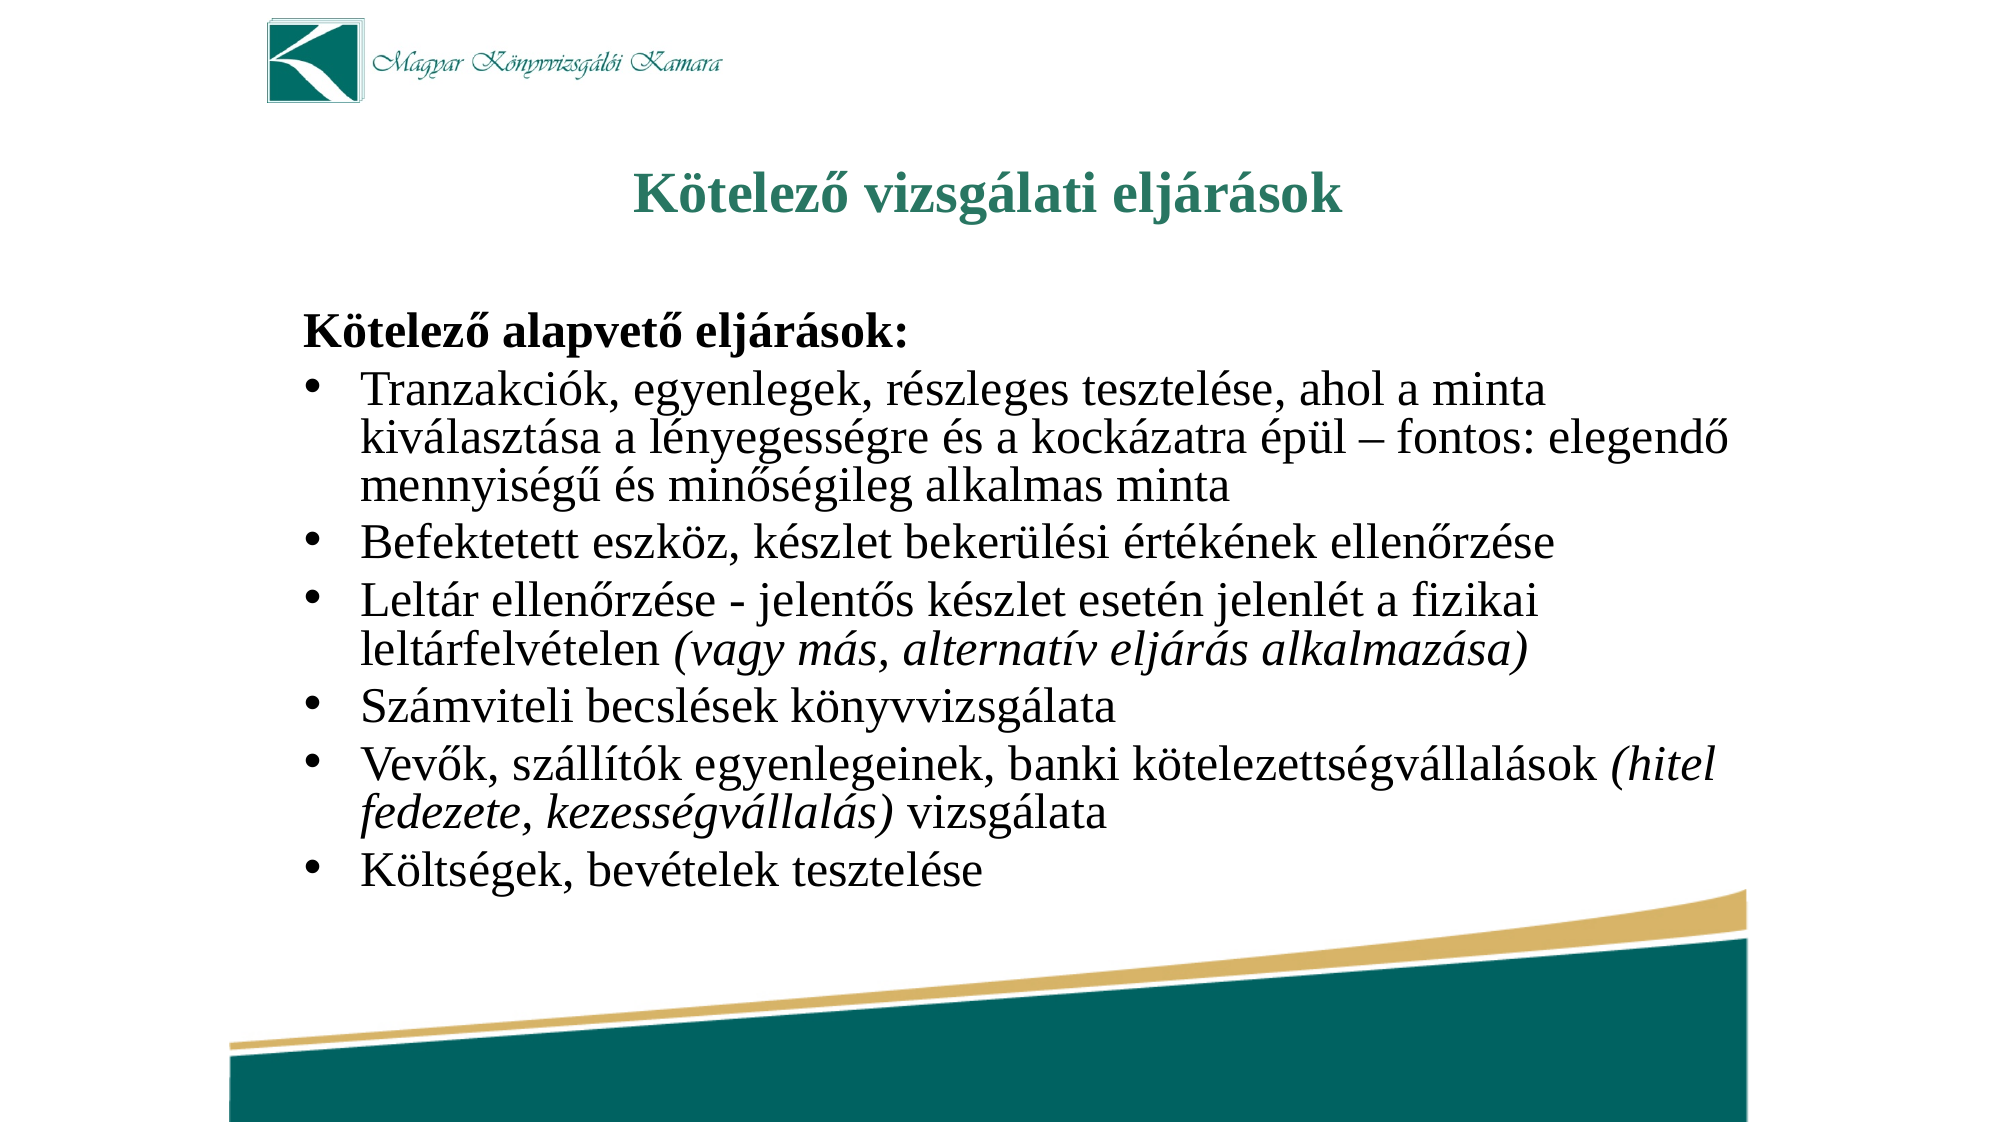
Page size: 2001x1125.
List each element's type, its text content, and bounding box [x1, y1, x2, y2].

title Kötelező vizsgálati eljárások [279, 102, 1697, 231]
picture [267, 18, 723, 103]
picture [229, 889, 1751, 1122]
text_box Kötelező alapvető eljárások: Tranzakciók, egyenlegek, részleges tesztelése, ahol a minta kiválasztása a lényegességre és a kockázatra épül – fontos: elegendő mennyiségű és minőségileg alkalmas minta Befektetett eszköz, készlet bekerülési értékének ellenőrzése Leltár ellenőrzése - jelentős készlet esetén jelenlét a fizikai leltárfelvételen (vagy más, alternatív eljárás alkalmazása) Számviteli becslések könyvvizsgálata Vevők, szállítók egyenlegeinek, banki kötelezettségvállalások (hitel fedezete, kezességvállalás) vizsgálata Költségek, bevételek tesztelése [229, 231, 1785, 1030]
